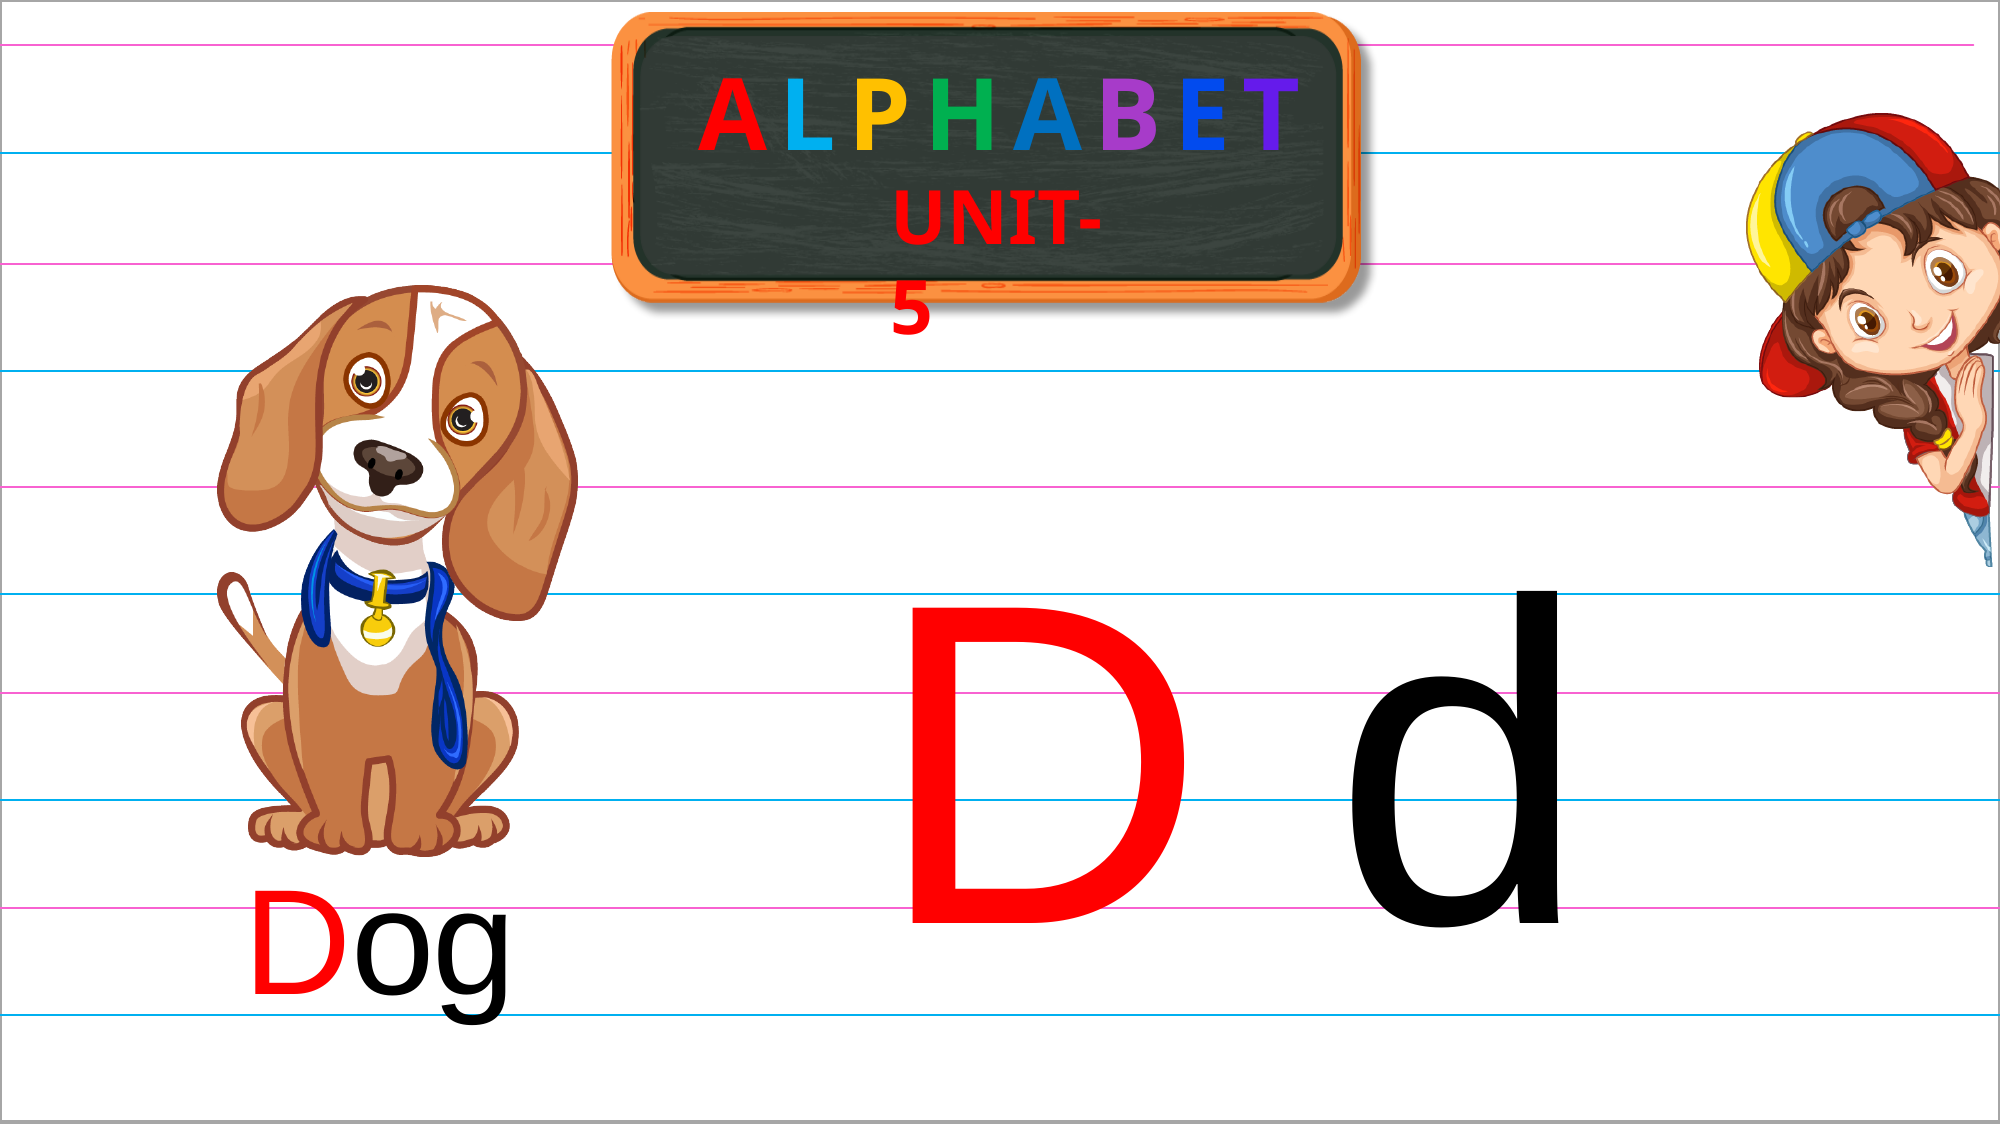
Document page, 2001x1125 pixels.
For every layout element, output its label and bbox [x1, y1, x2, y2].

picture [216, 285, 578, 857]
text_box [0, 0, 2000, 1123]
picture [1745, 113, 2000, 567]
picture [609, 12, 1369, 303]
